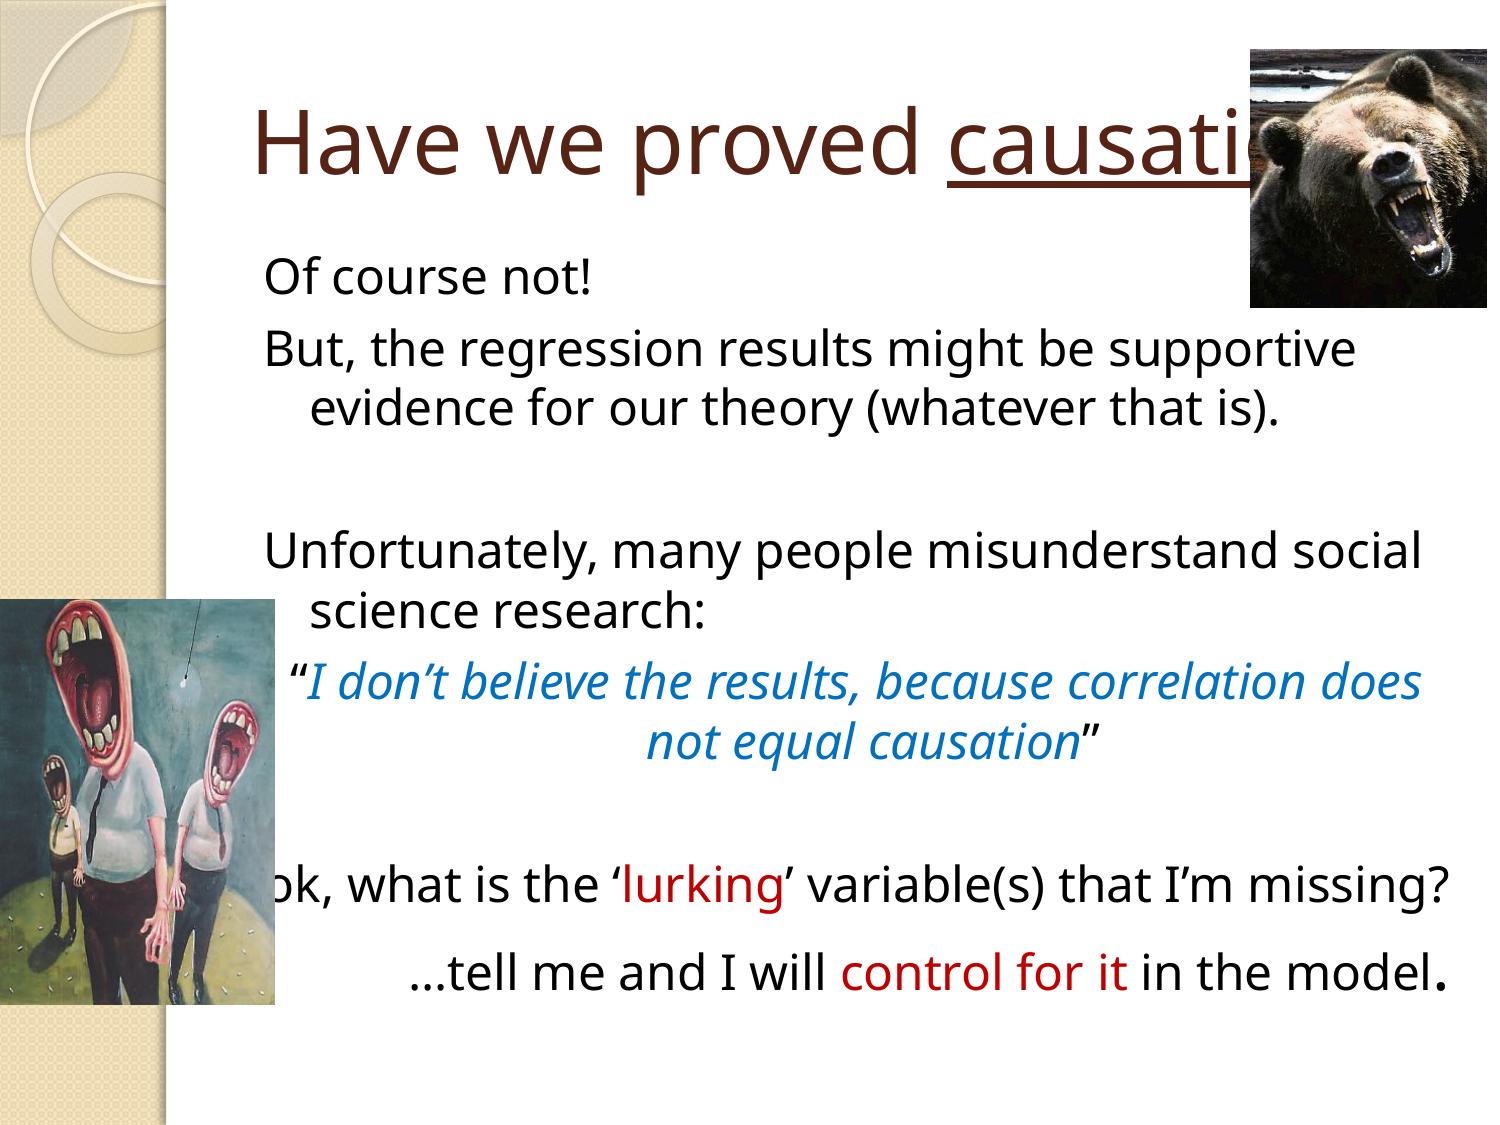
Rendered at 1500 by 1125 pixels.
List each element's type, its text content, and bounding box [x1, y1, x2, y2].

picture [1249, 49, 1487, 309]
list Of course not! But, the regression results might be supportive evidence for our theory (whatever that is). Unfortunately, many people misunderstand social science research: “I don’t believe the results, because correlation does not equal causation” ok, what is the ‘lurking’ variable(s) that I’m missing? …tell me and I will control for it in the model. [235, 237, 1466, 1025]
picture [0, 599, 276, 1005]
title Have we proved causation? [235, 45, 1466, 233]
